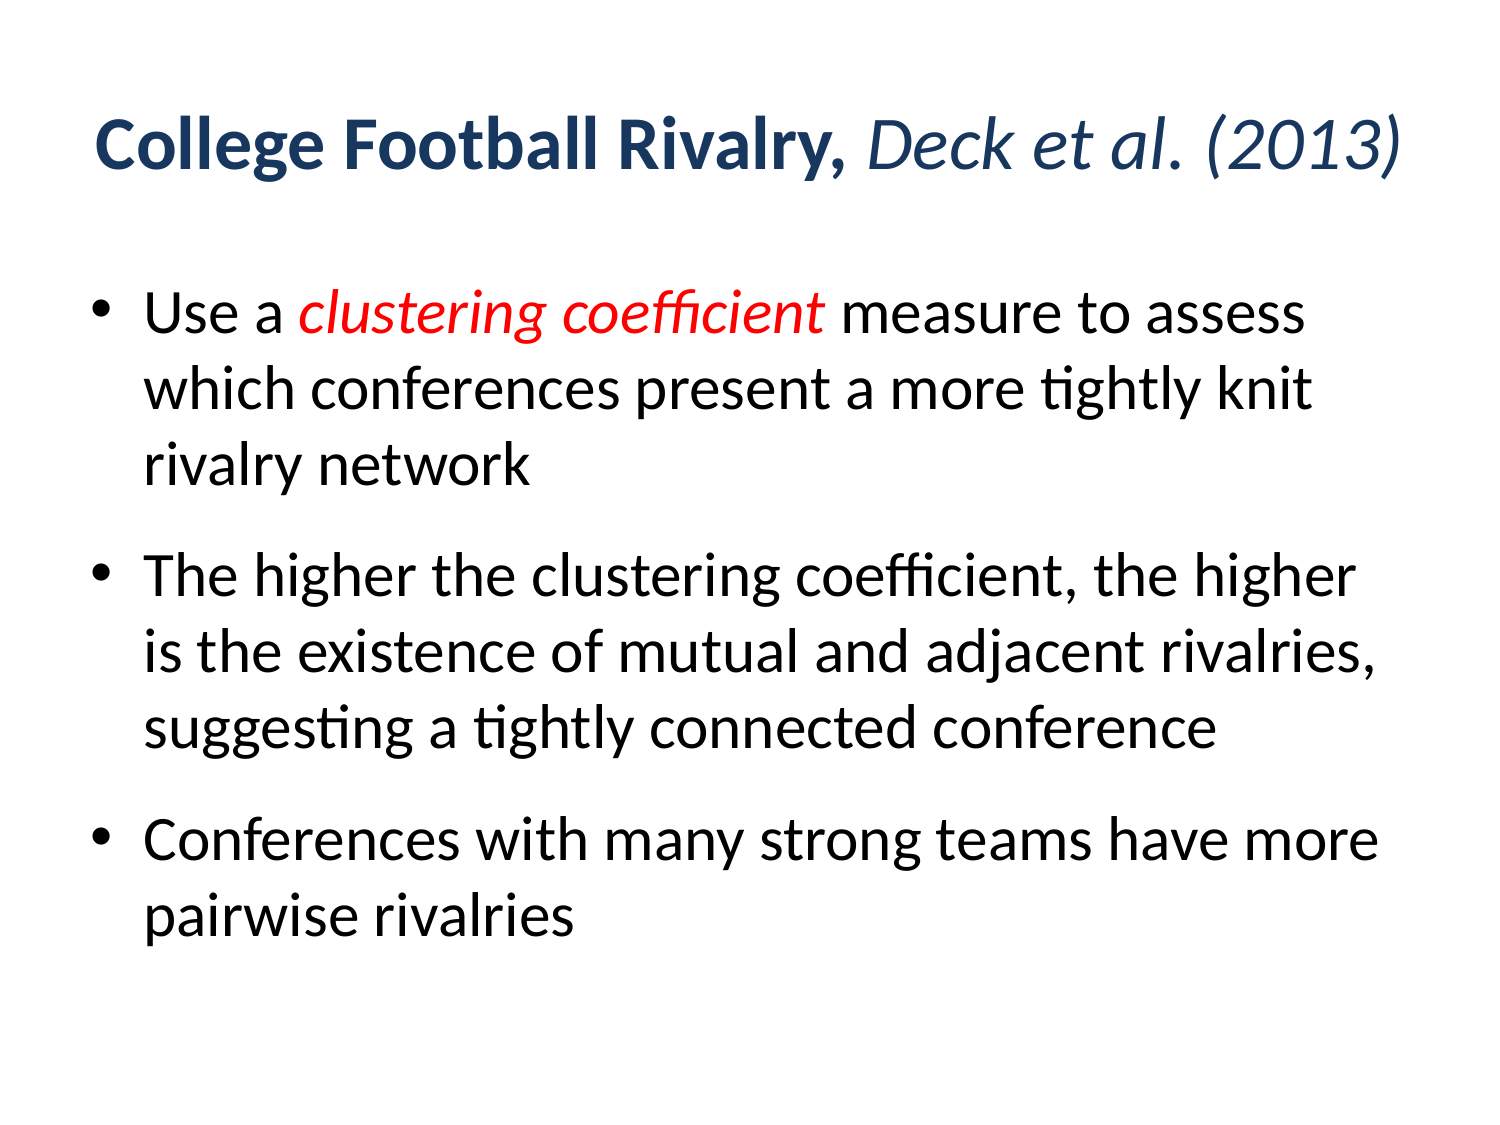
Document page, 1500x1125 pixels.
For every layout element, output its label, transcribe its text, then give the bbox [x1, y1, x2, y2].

title College Football Rivalry, Deck et al. (2013) [75, 45, 1425, 233]
list Use a clustering coefficient measure to assess which conferences present a more tightly knit rivalry network The higher the clustering coefficient, the higher is the existence of mutual and adjacent rivalries, suggesting a tightly connected conference Conferences with many strong teams have more pairwise rivalries [75, 262, 1425, 1005]
